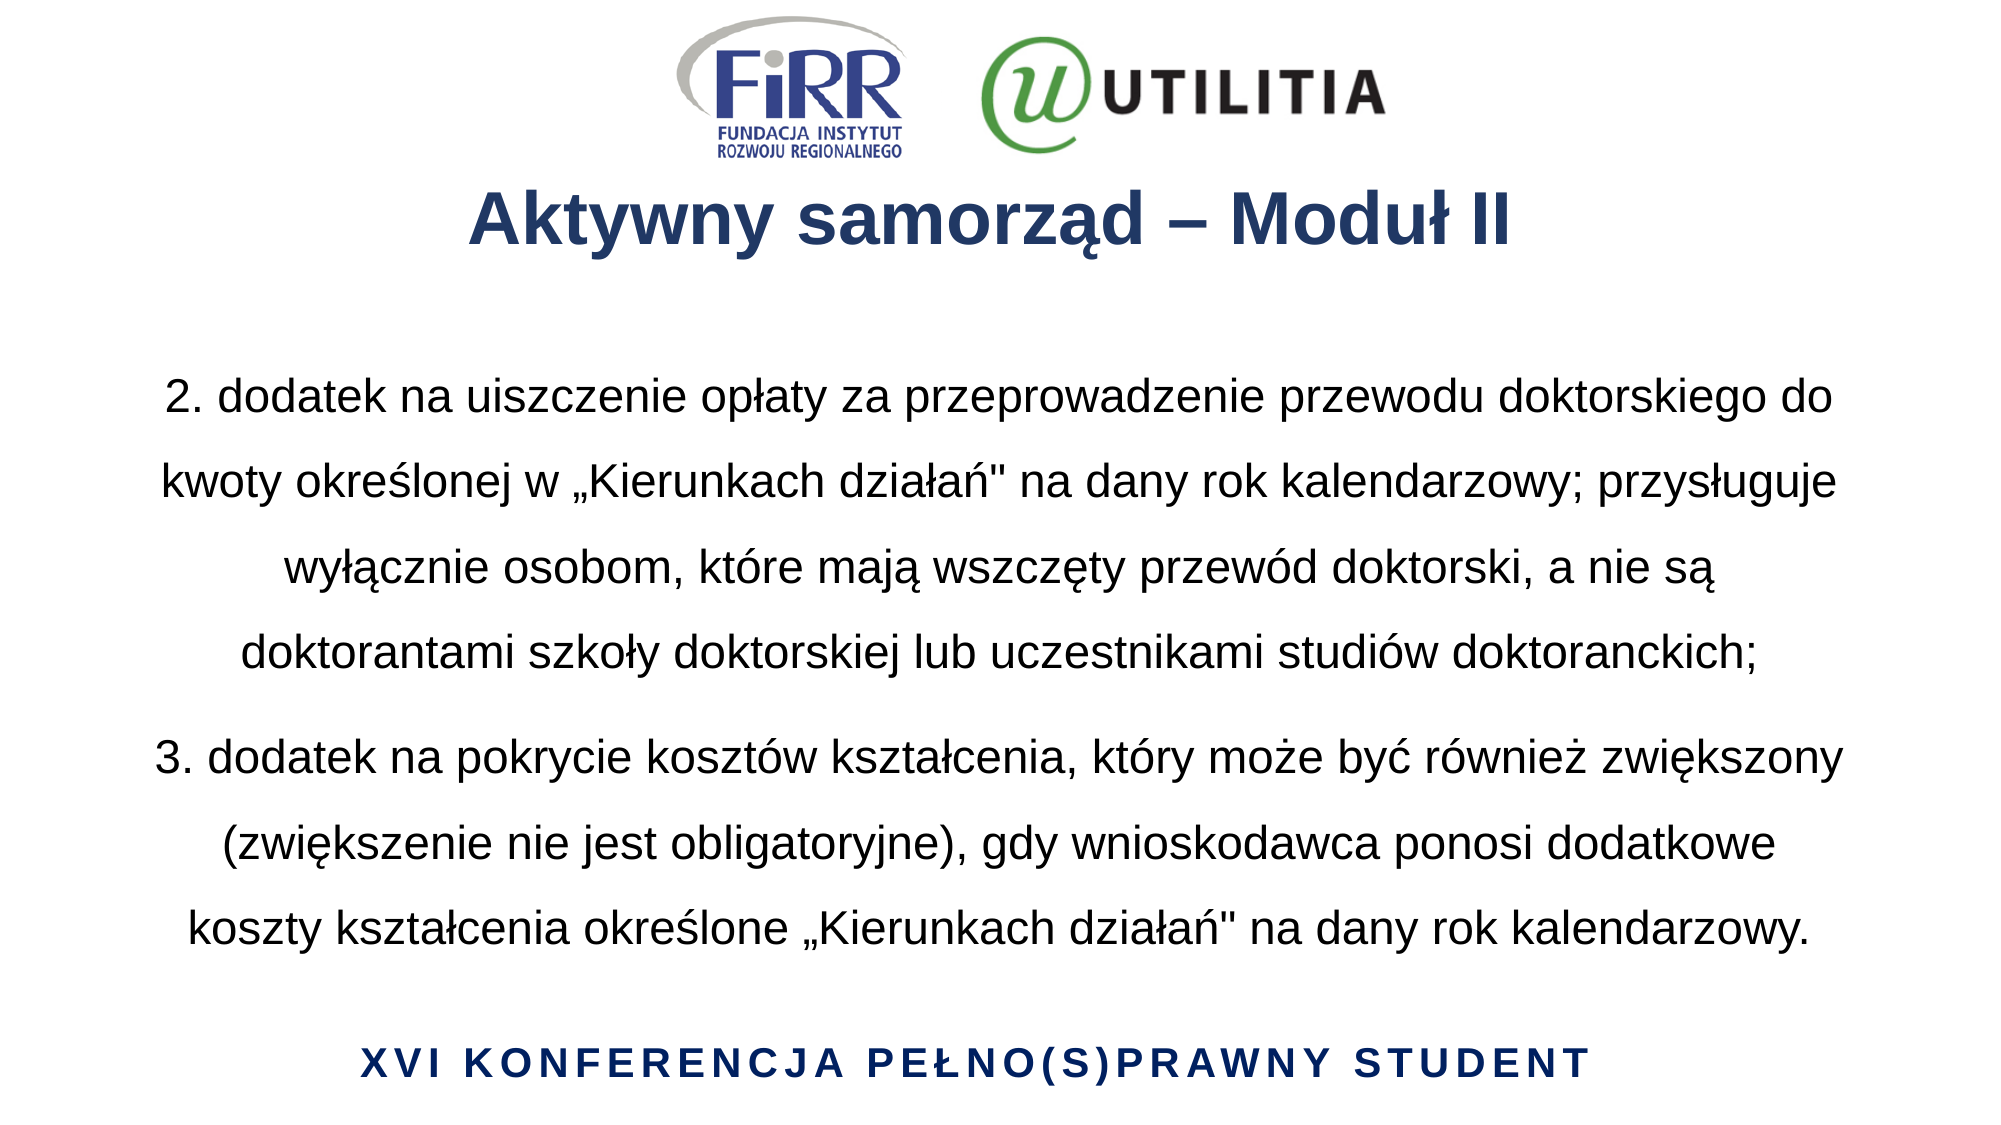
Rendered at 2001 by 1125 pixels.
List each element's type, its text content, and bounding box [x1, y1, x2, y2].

title Aktywny samorząd – Moduł II [138, 111, 1864, 328]
list 2. dodatek na uiszczenie opłaty za przeprowadzenie przewodu doktorskiego do kwoty określonej w „Kierunkach działań" na dany rok kalendarzowy; przysługuje wyłącznie osobom, które mają wszczęty przewód doktorski, a nie są doktorantami szkoły doktorskiej lub uczestnikami studiów doktoranckich; 3. dodatek na pokrycie kosztów kształcenia, który może być również zwiększony (zwiększenie nie jest obligatoryjne), gdy wnioskodawca ponosi dodatkowe koszty kształcenia określone „Kierunkach działań" na dany rok kalendarzowy. [138, 328, 1864, 1043]
picture [662, 0, 942, 111]
picture [954, 13, 1413, 111]
